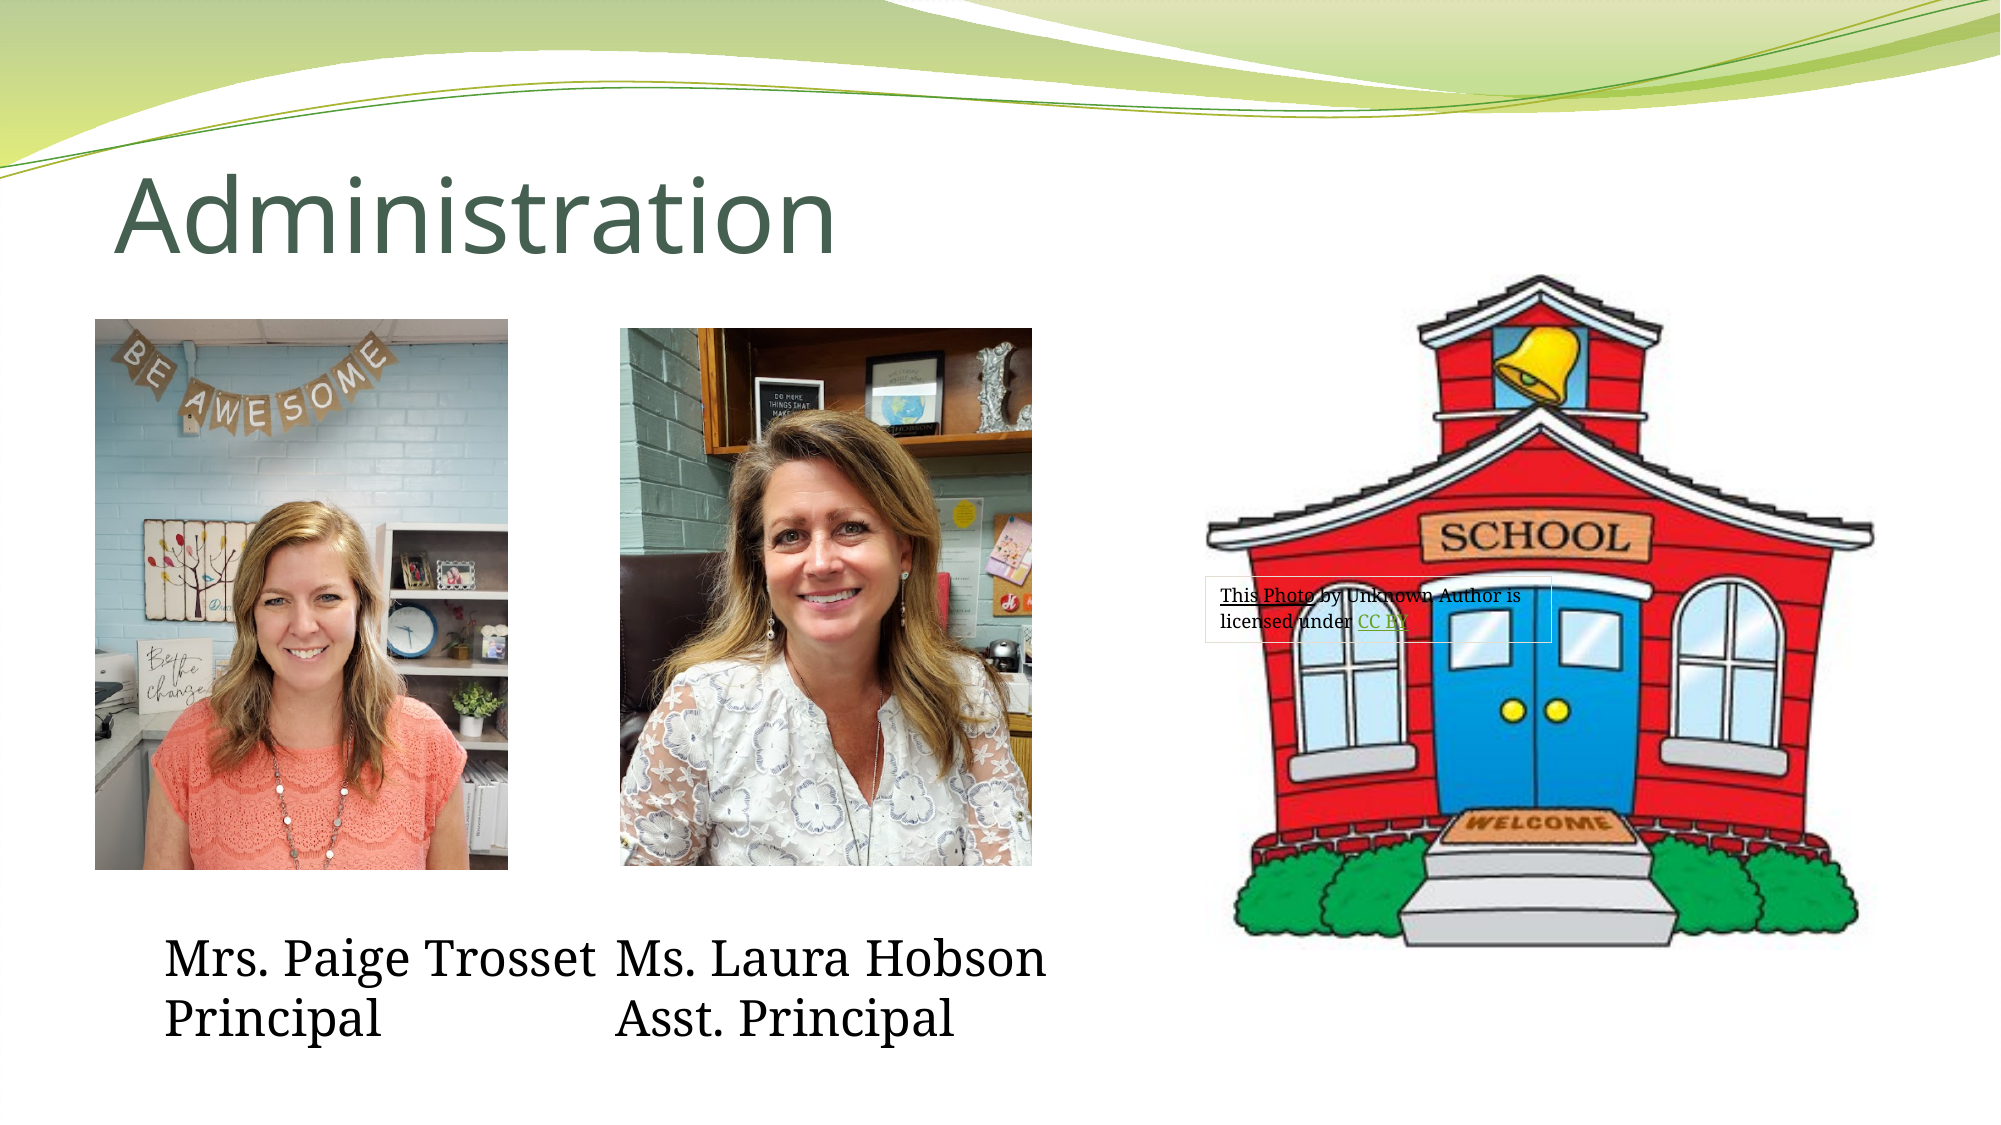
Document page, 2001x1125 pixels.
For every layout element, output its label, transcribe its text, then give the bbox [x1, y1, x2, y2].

picture [95, 319, 508, 870]
picture [1205, 274, 1877, 950]
title Administration [114, 139, 1734, 275]
text_box Ms. Laura Hobson Asst. Principal [600, 919, 1093, 1055]
picture [620, 328, 1032, 866]
text_box Mrs. Paige Trosset Principal [150, 919, 600, 1055]
